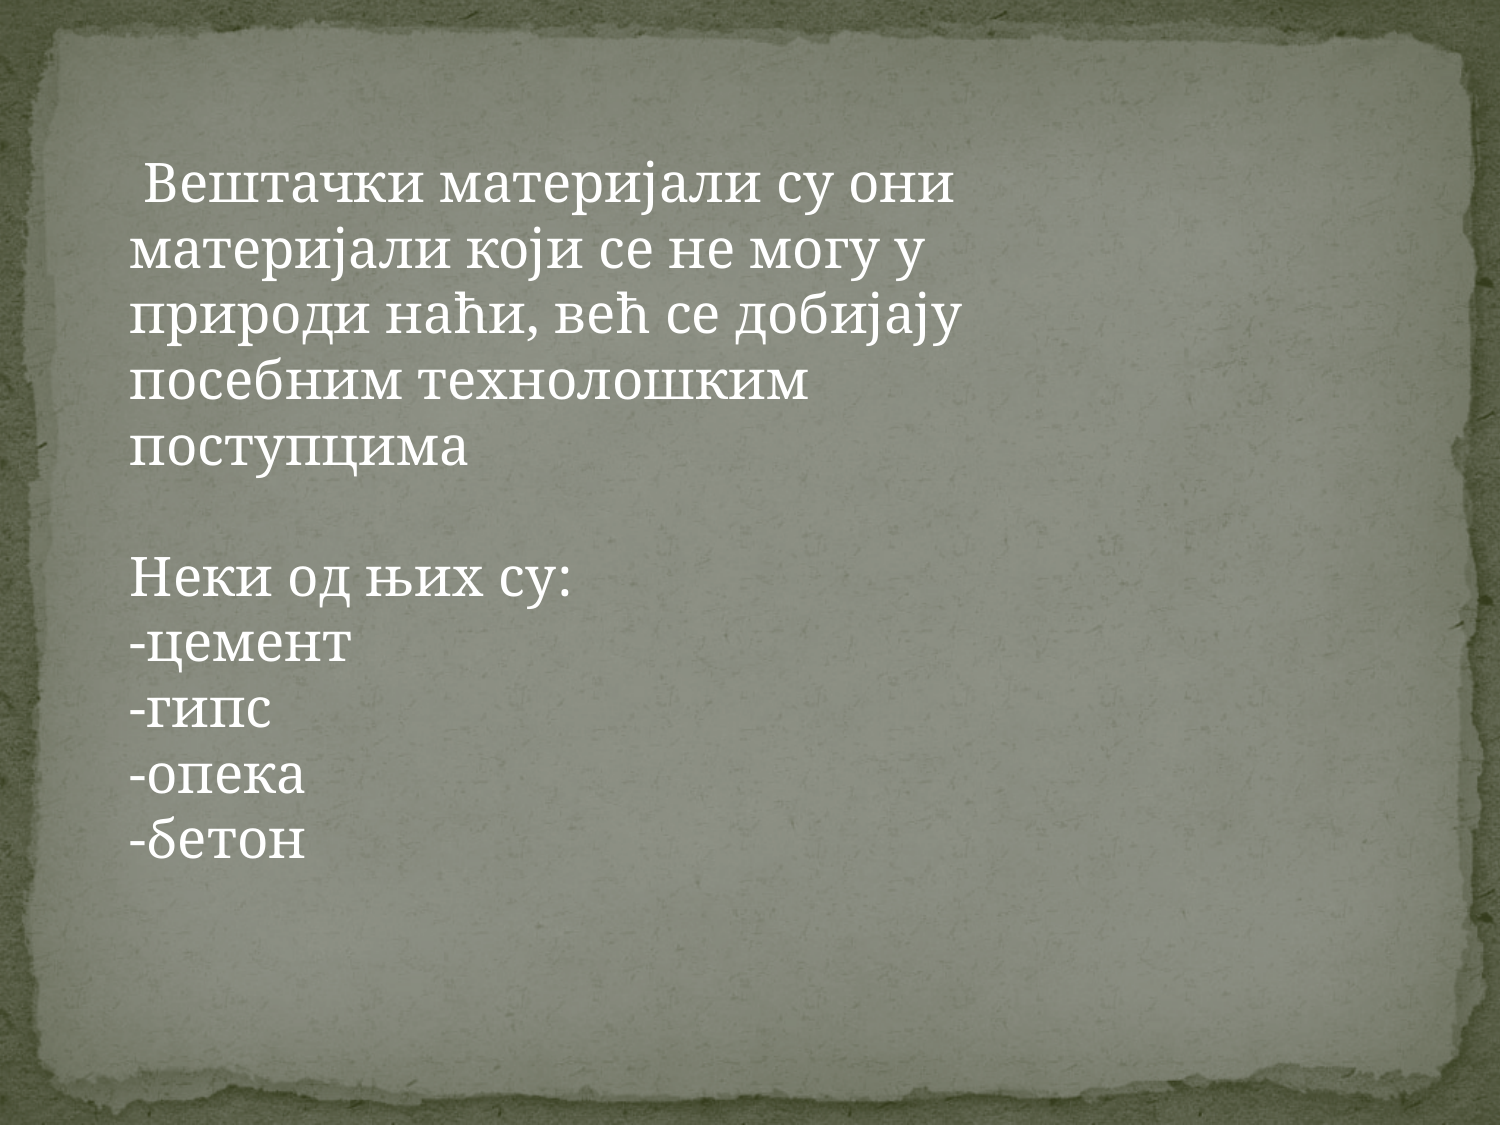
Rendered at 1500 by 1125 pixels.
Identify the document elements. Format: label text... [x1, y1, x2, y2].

list Вештачки материјали су они материјали који се не могу у природи наћи, већ се добијају посебним технолошким поступцима Неки од њих су: -цемент -гипс -опека -бетон [75, 75, 1100, 1013]
